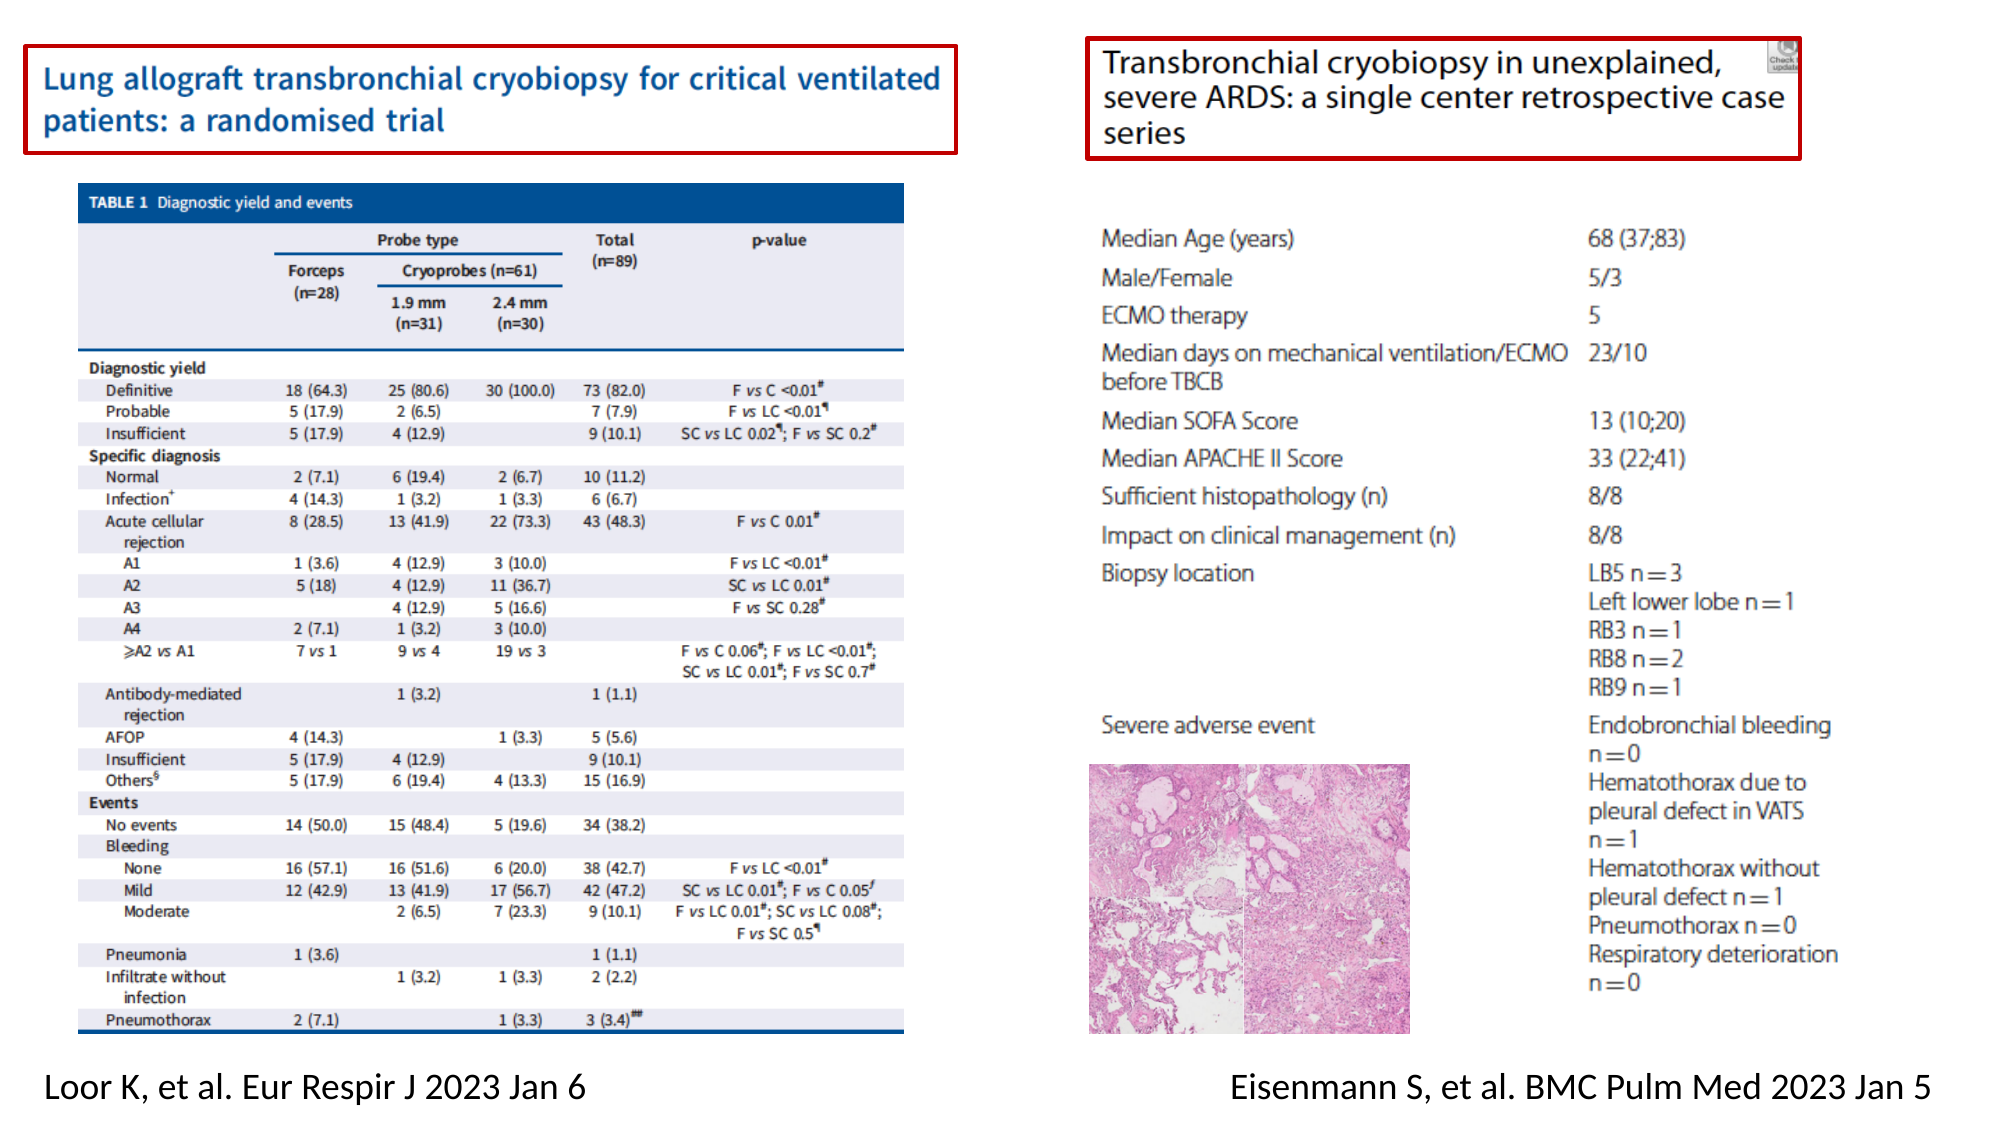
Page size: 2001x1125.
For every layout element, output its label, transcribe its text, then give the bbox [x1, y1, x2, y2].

picture [1089, 215, 1854, 1034]
text_box Loor K, et al. Eur Respir J 2023 Jan 6 [29, 1054, 611, 1115]
picture [1089, 40, 1798, 156]
text_box Eisenmann S, et al. BMC Pulm Med 2023 Jan 5 [1215, 1054, 1957, 1115]
picture [28, 48, 954, 151]
picture [78, 183, 904, 1034]
